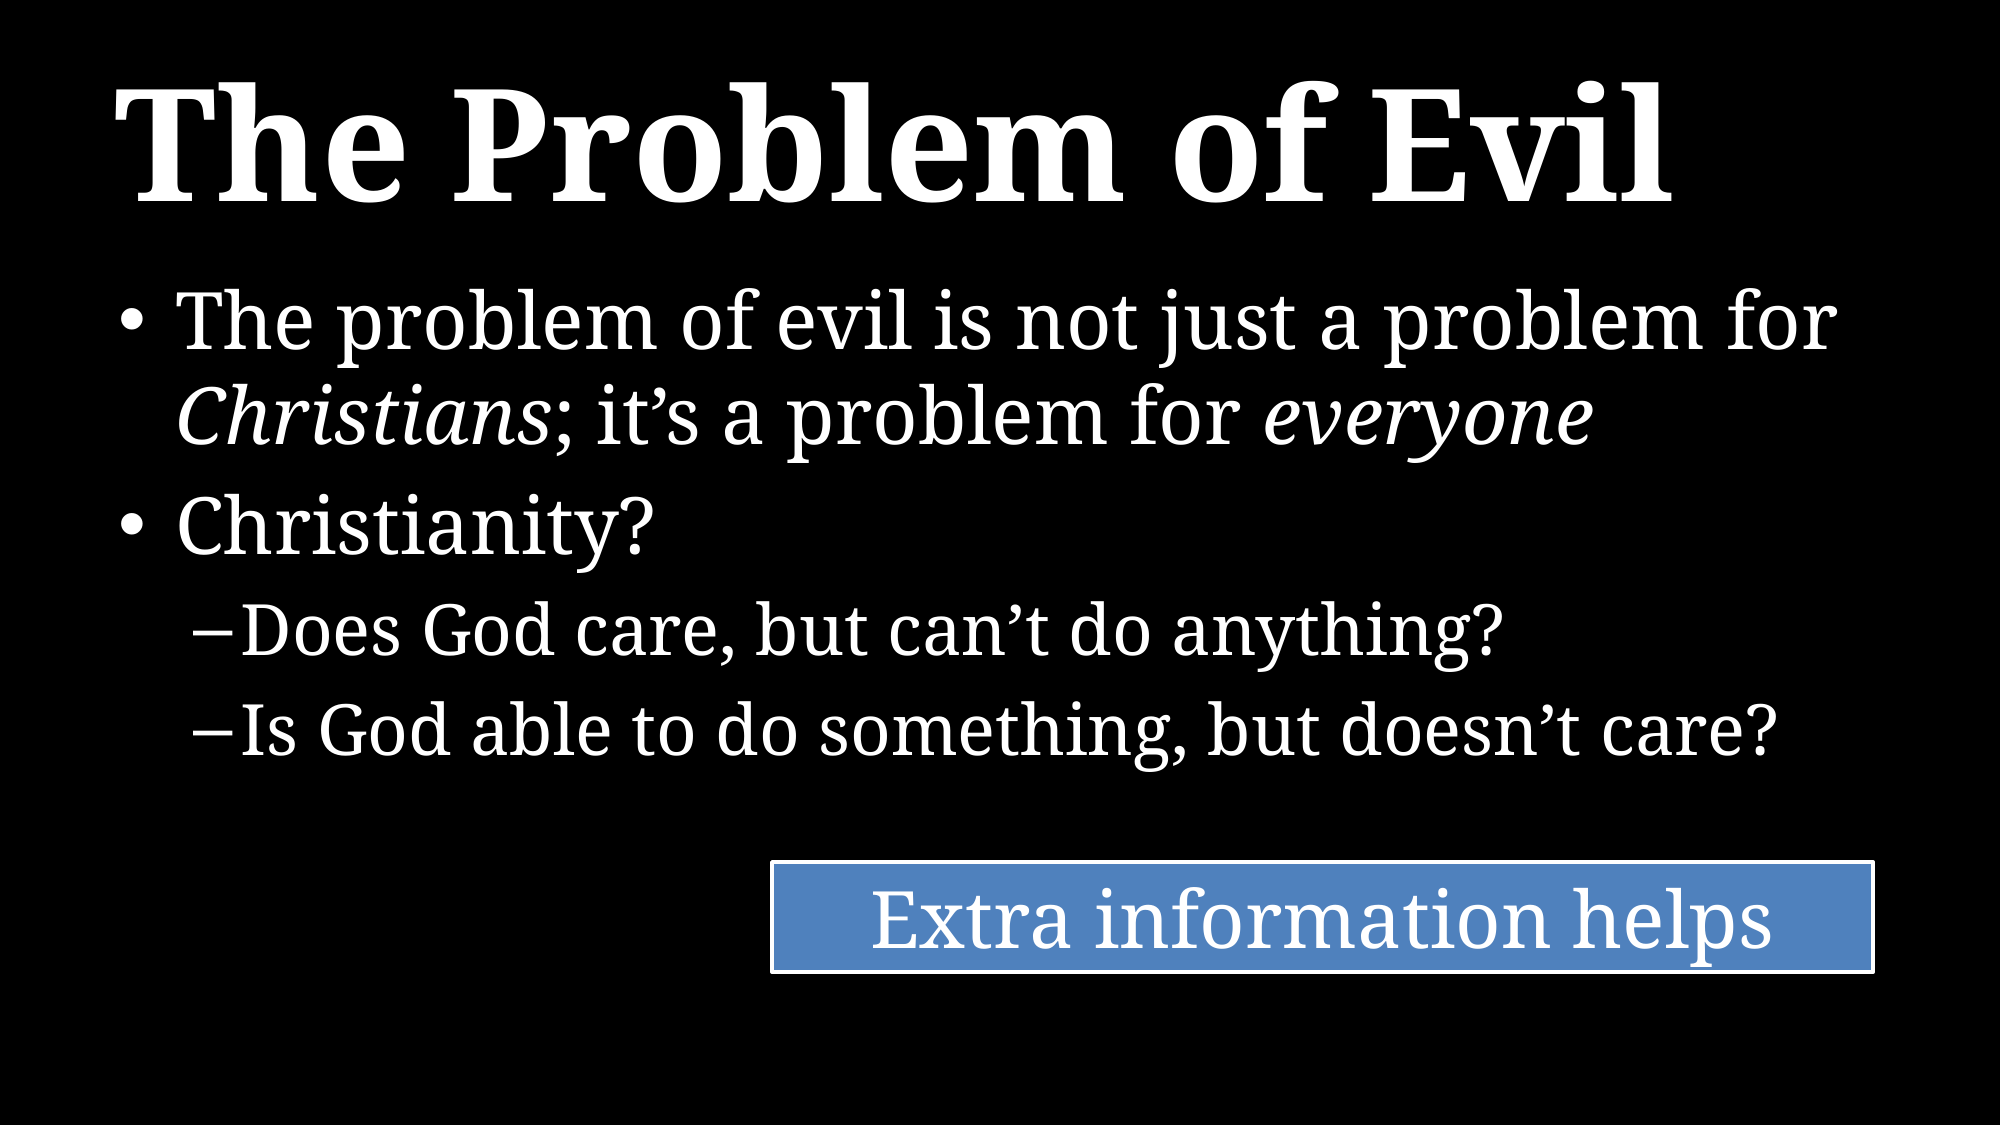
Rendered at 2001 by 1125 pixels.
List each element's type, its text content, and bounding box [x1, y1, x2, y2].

text_box Extra information helps [772, 862, 1874, 972]
list The problem of evil is not just a problem for Christians; it’s a problem for everyone Christianity? Does God care, but can’t do anything? Is God able to do something, but doesn’t care? [103, 262, 1904, 1005]
title The Problem of Evil [99, 45, 1900, 233]
